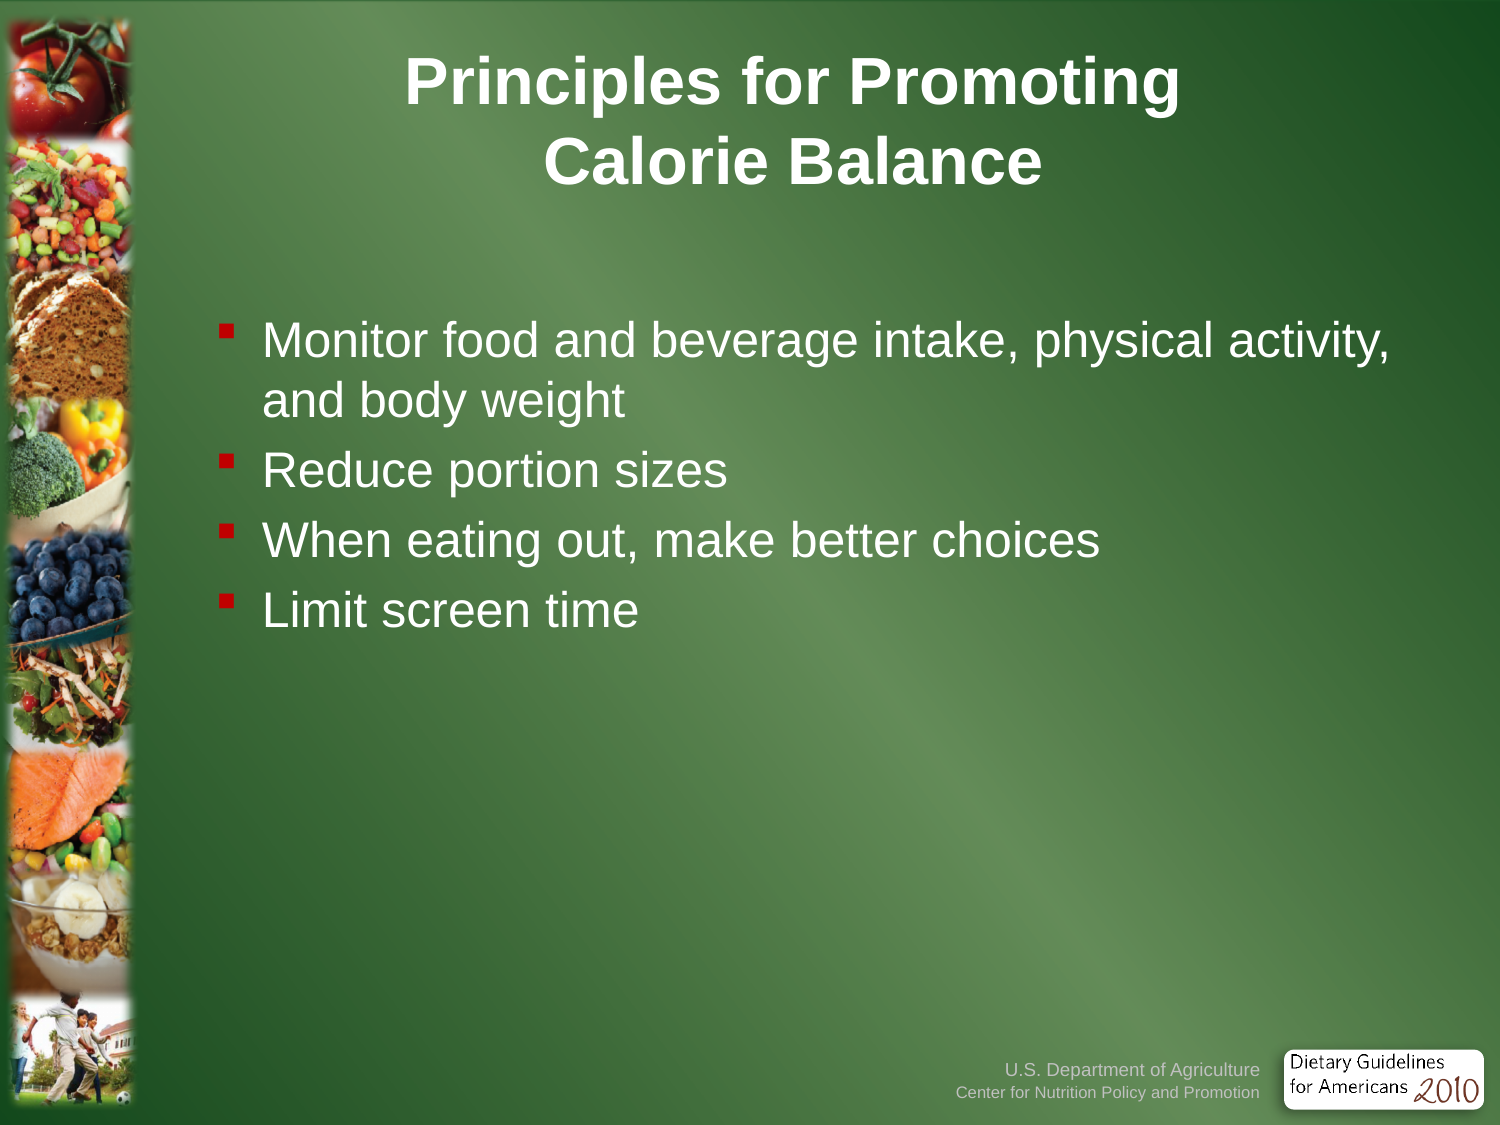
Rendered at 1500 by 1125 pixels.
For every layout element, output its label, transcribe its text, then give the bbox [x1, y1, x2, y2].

title Principles for Promoting Calorie Balance [137, 0, 1451, 276]
picture [0, 0, 1500, 1125]
list Monitor food and beverage intake, physical activity, and body weight Reduce portion sizes When eating out, make better choices Limit screen time [124, 299, 1451, 1043]
